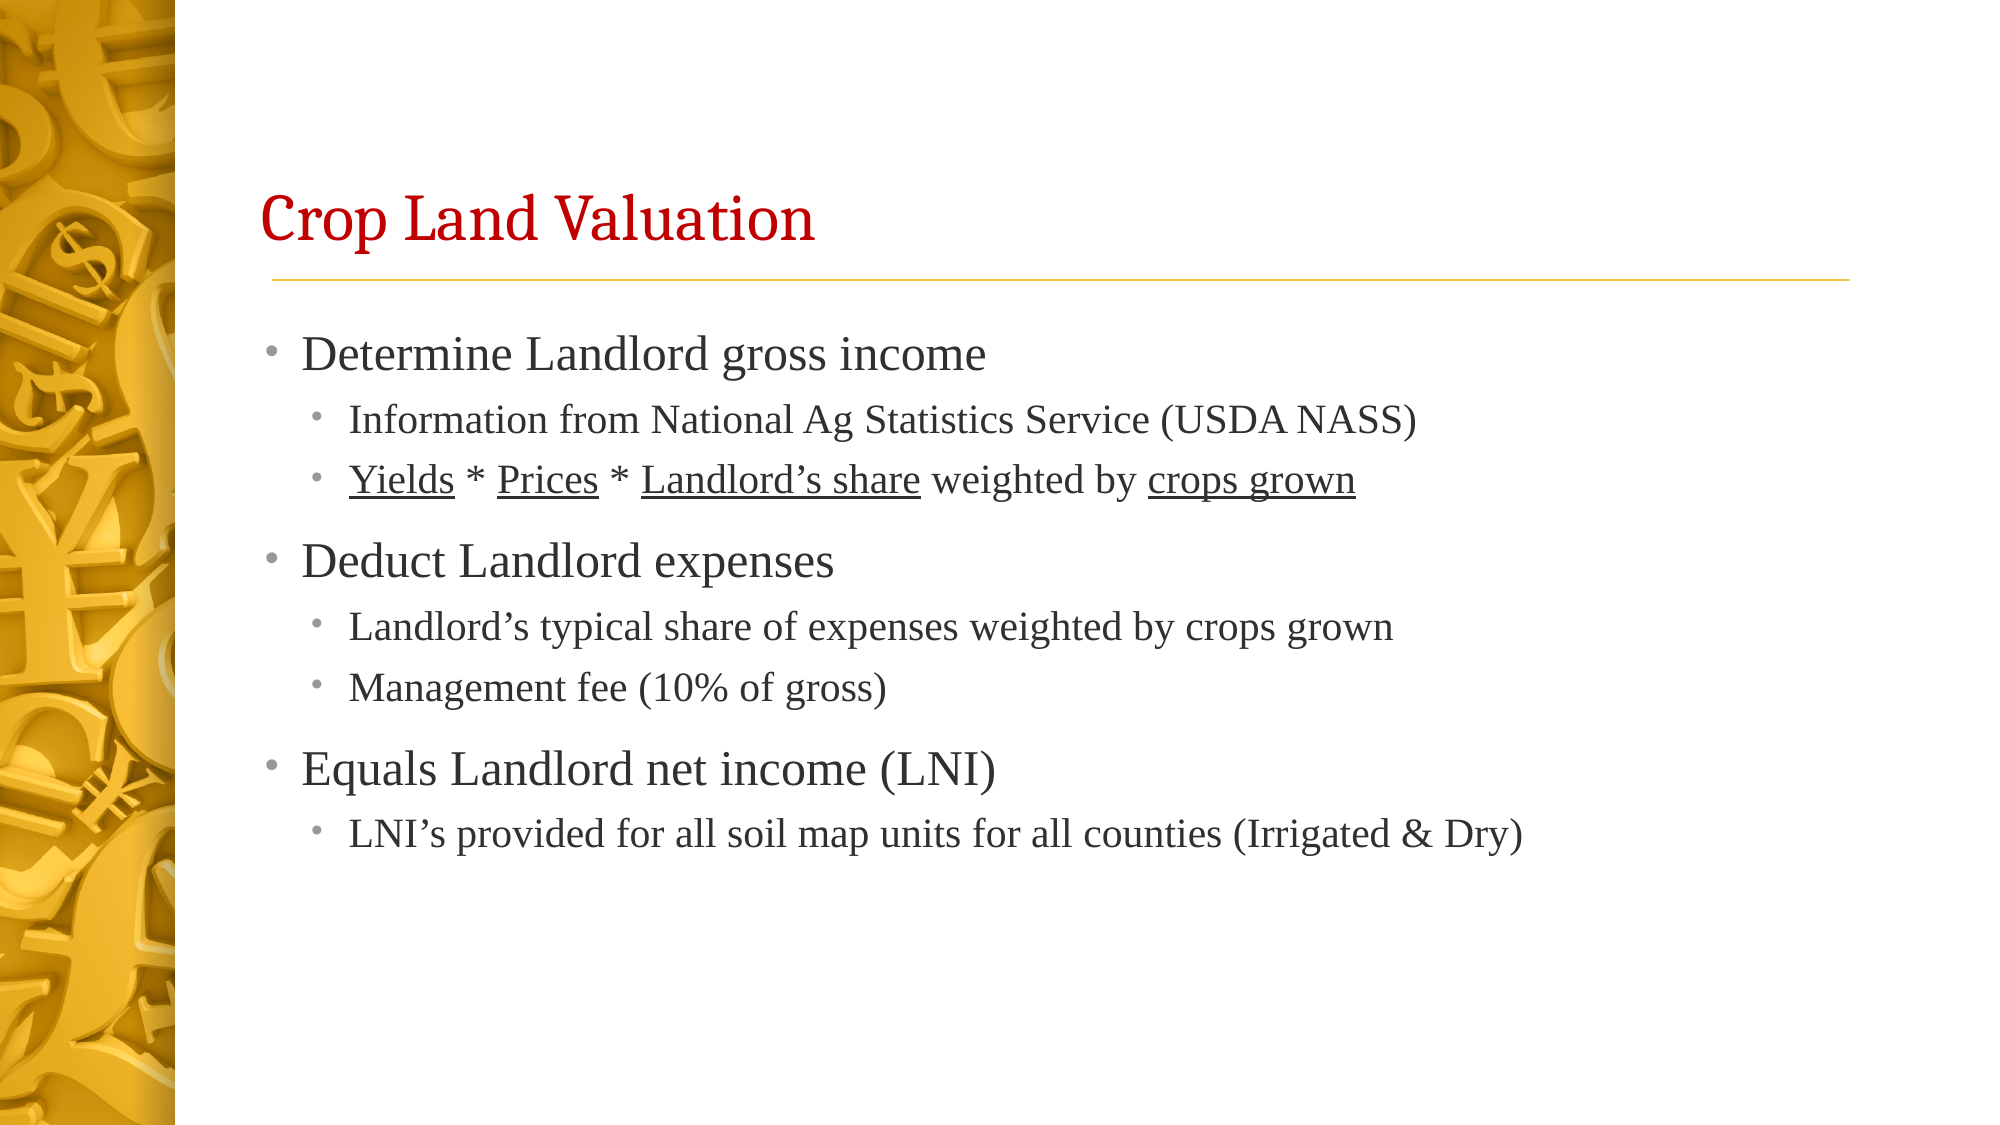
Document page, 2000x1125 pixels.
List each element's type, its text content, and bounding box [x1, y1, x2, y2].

picture [0, 0, 175, 1125]
list Determine Landlord gross income Information from National Ag Statistics Service (USDA NASS) Yields * Prices * Landlord’s share weighted by crops grown Deduct Landlord expenses Landlord’s typical share of expenses weighted by crops grown Management fee (10% of gross) Equals Landlord net income (LNI) LNI’s provided for all soil map units for all counties (Irrigated & Dry) [249, 324, 1863, 1012]
title Crop Land Valuation [246, 60, 1863, 263]
